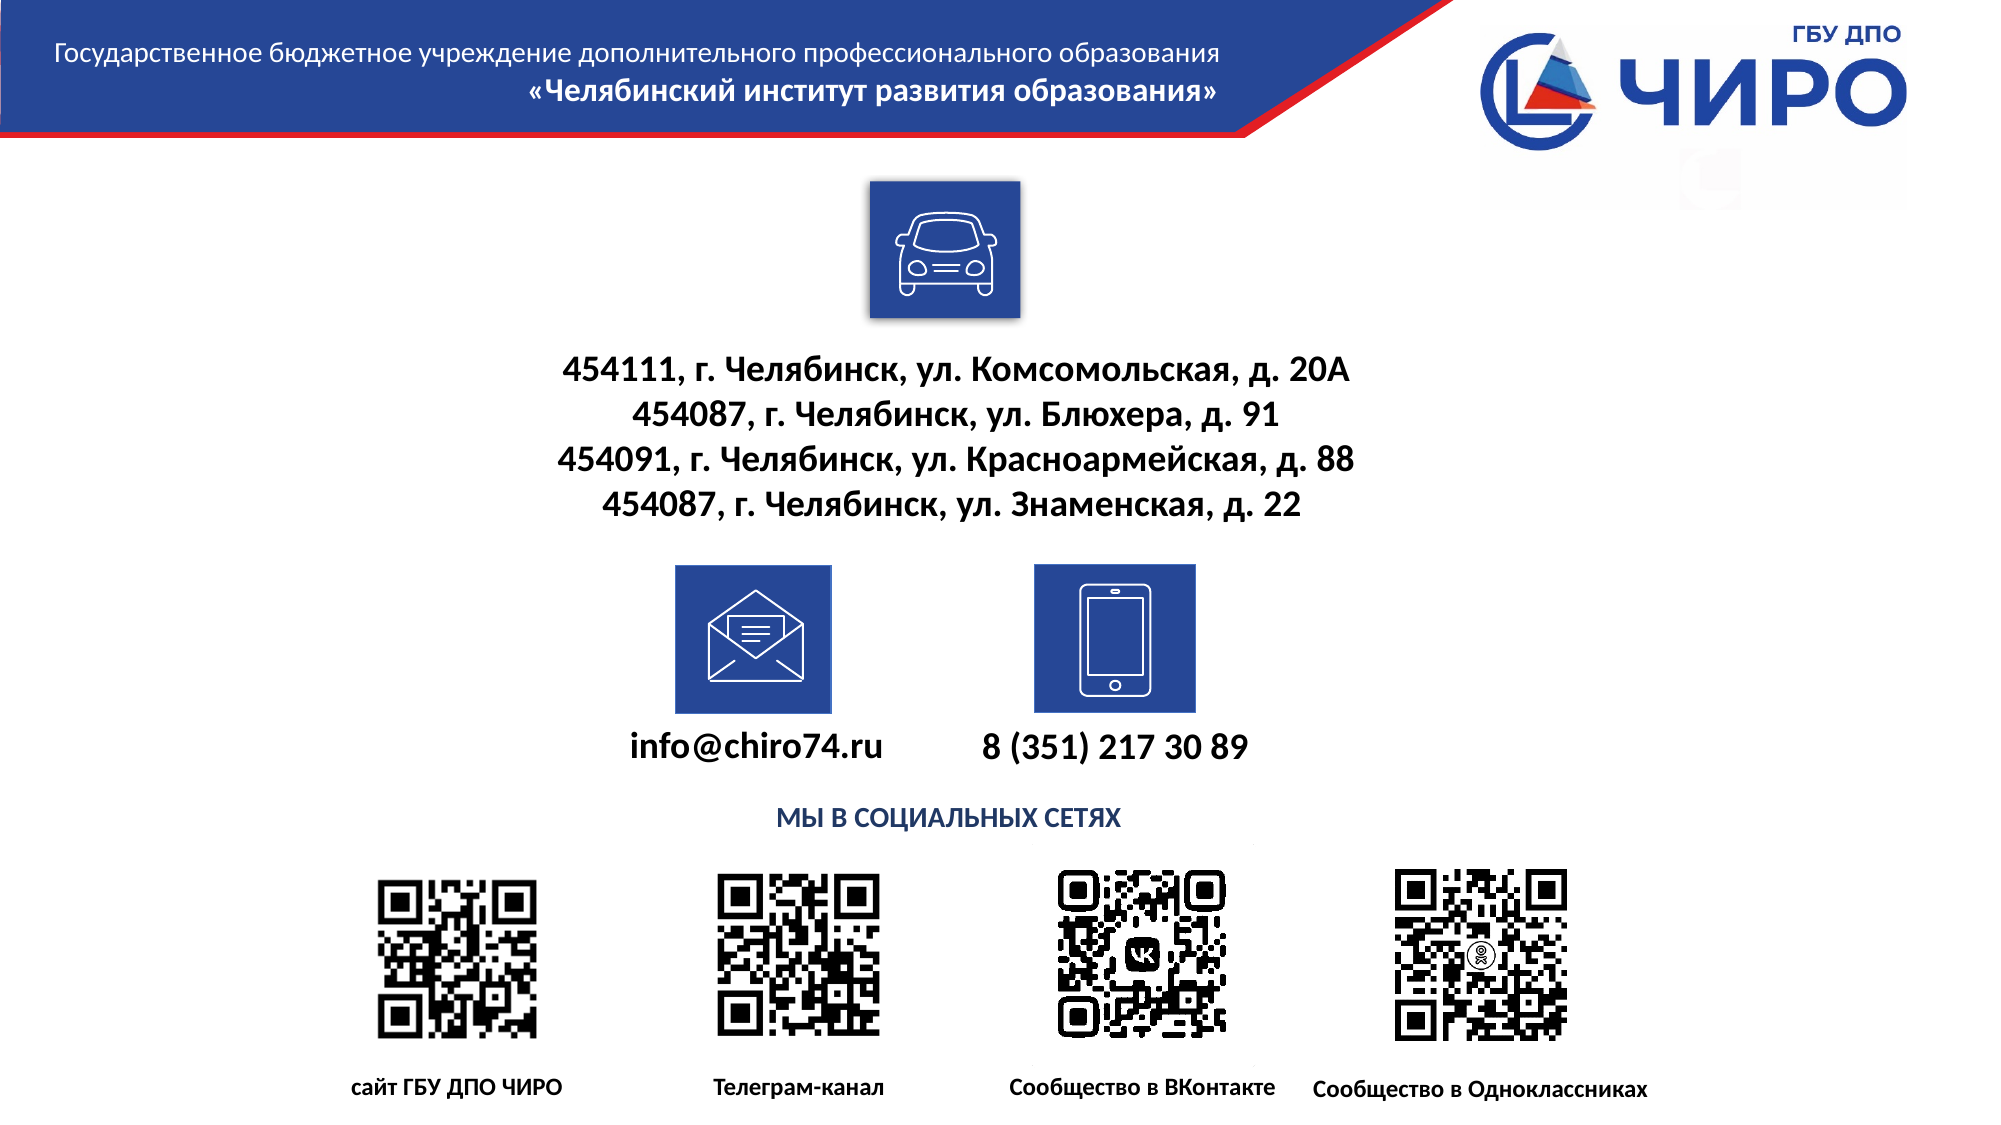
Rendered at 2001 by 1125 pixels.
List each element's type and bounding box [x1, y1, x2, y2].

picture [695, 858, 904, 1052]
picture [1480, 25, 1907, 210]
picture [353, 855, 562, 1064]
picture [1368, 842, 1594, 1068]
